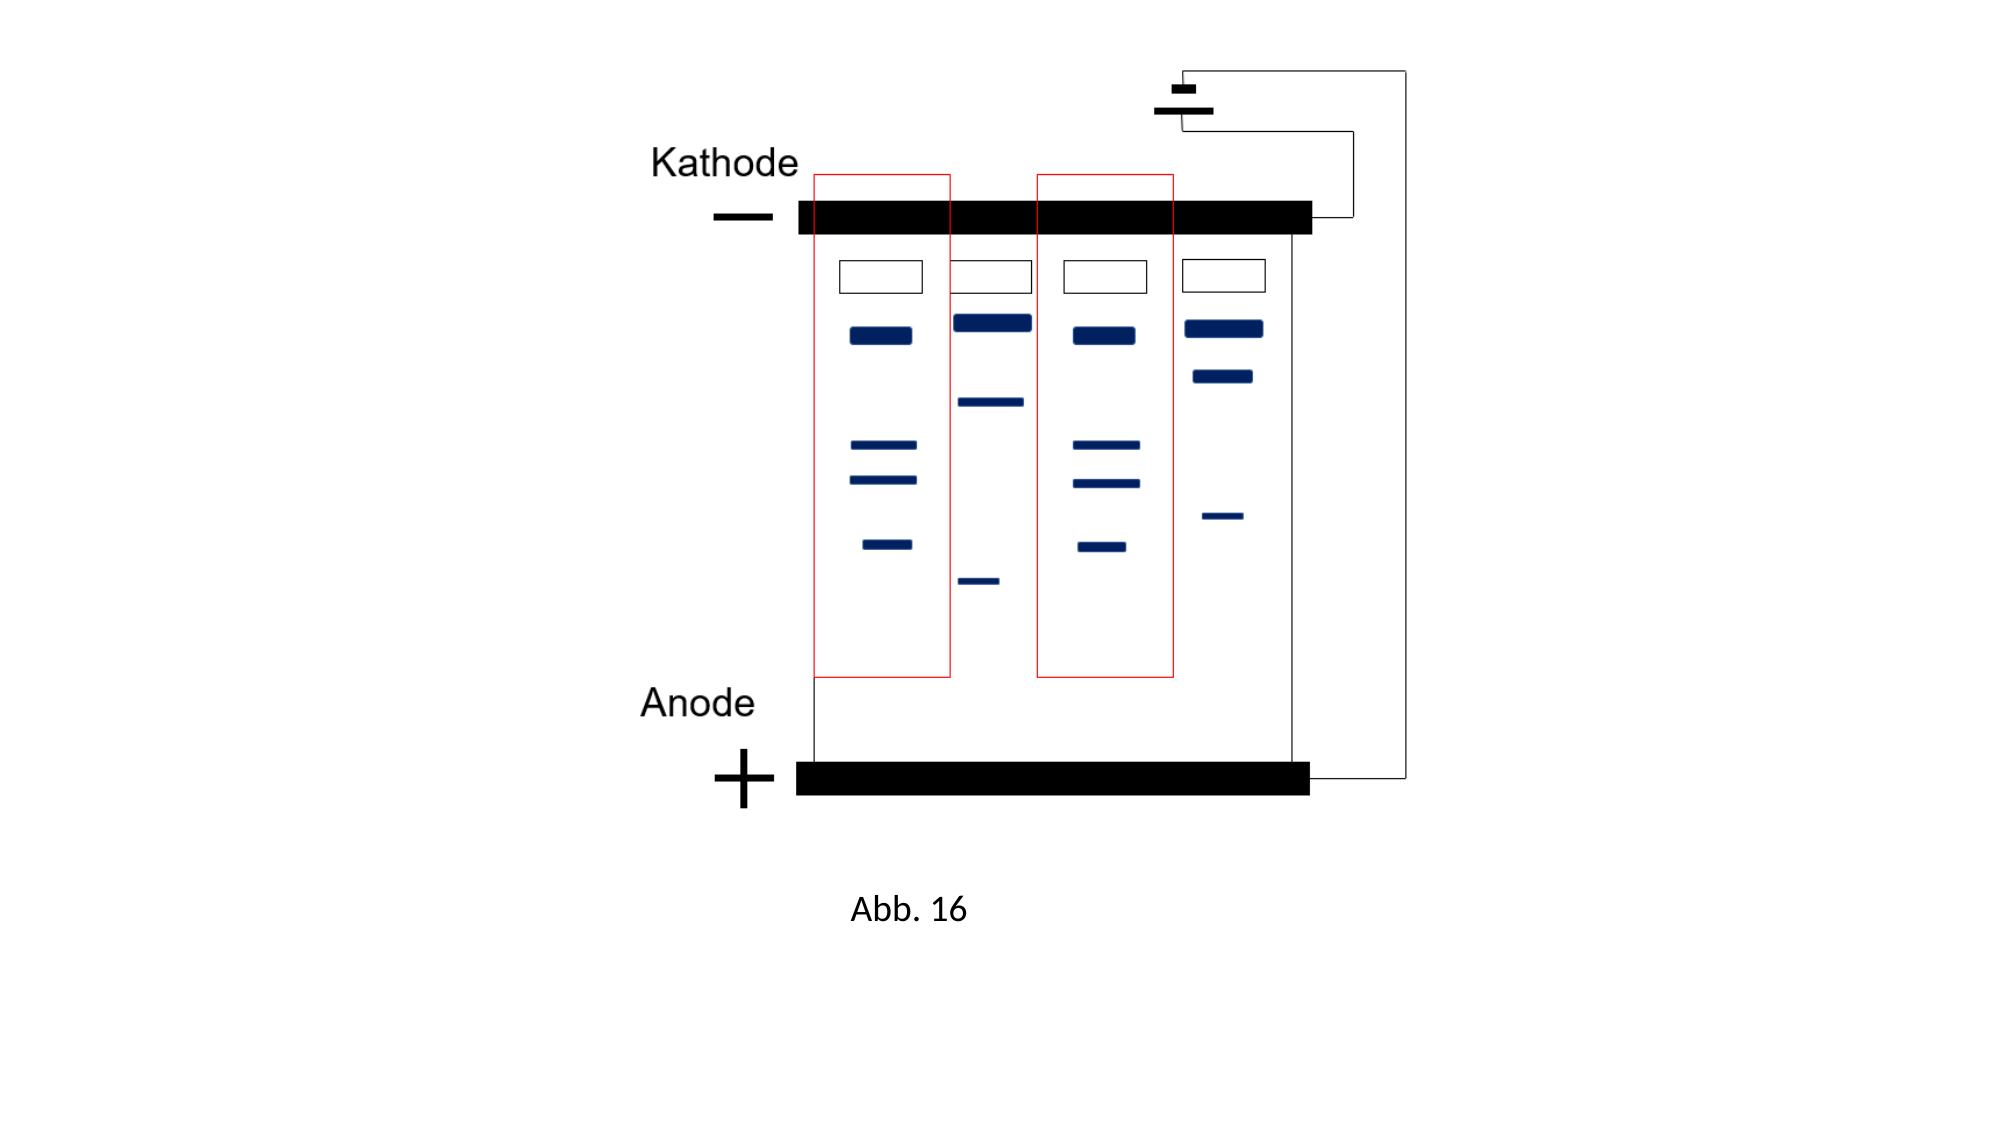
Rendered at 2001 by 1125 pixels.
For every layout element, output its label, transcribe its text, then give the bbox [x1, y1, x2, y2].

picture [623, 53, 1417, 827]
text_box Abb. 16 [835, 876, 1049, 937]
